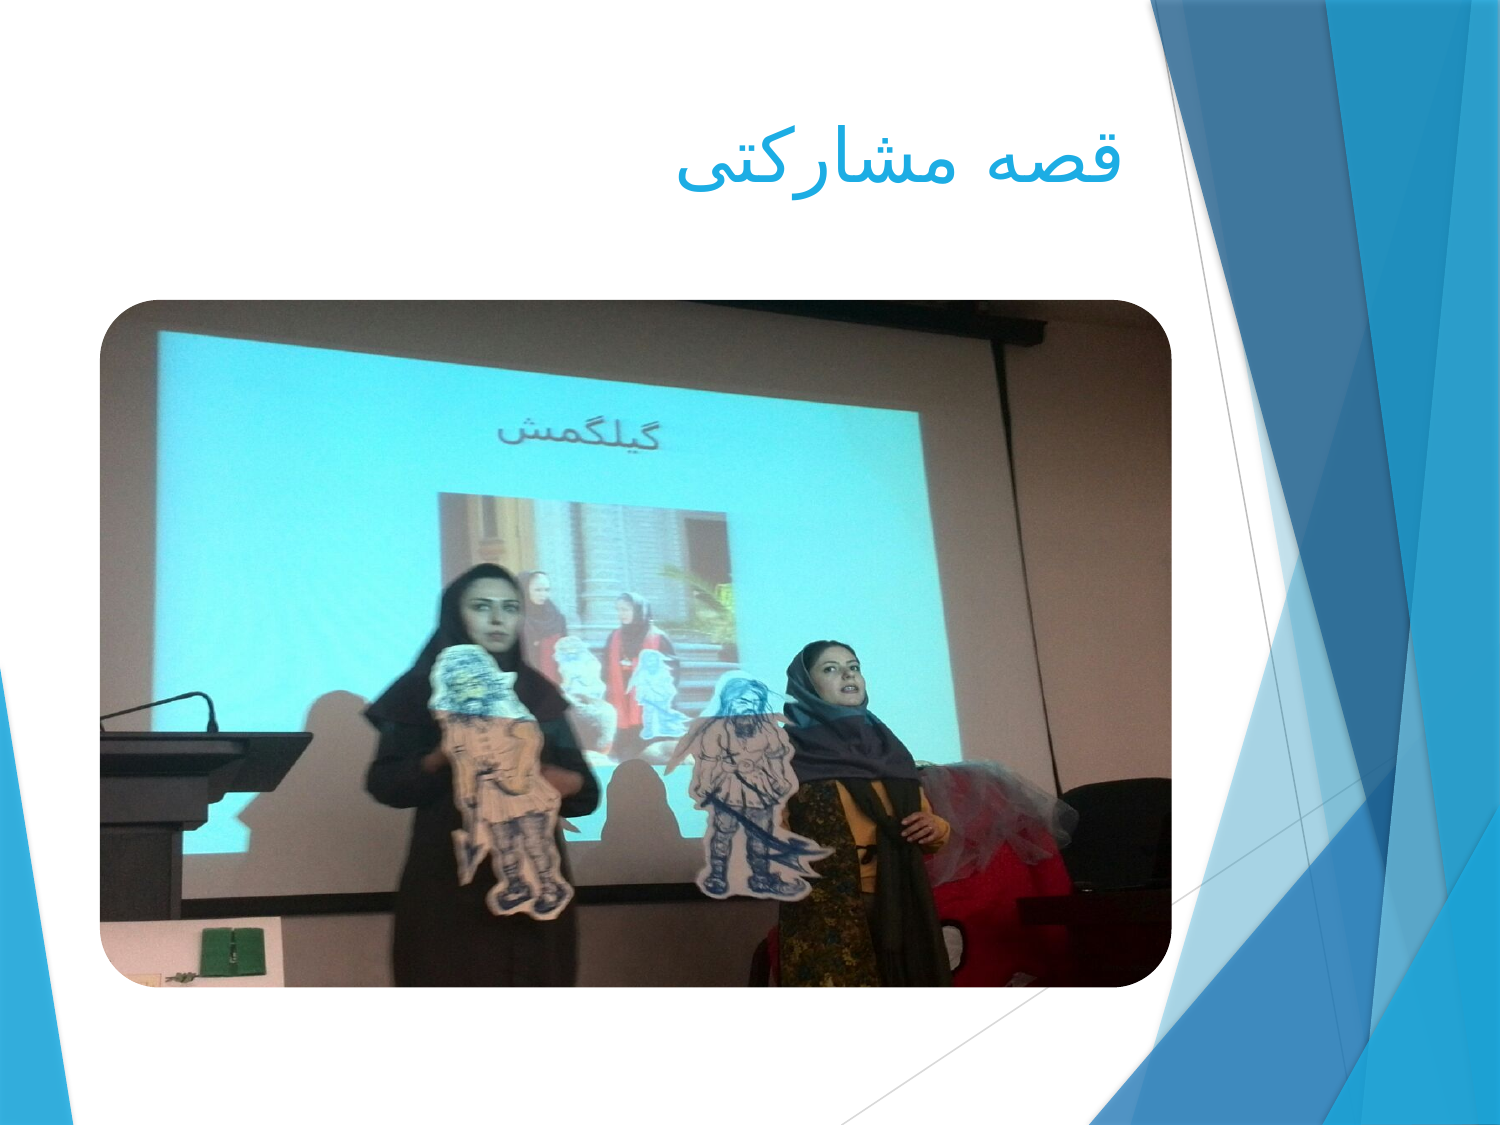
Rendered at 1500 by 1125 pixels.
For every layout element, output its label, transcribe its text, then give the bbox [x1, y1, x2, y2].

title قصه مشارکتی [99, 99, 1142, 263]
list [99, 299, 1173, 988]
